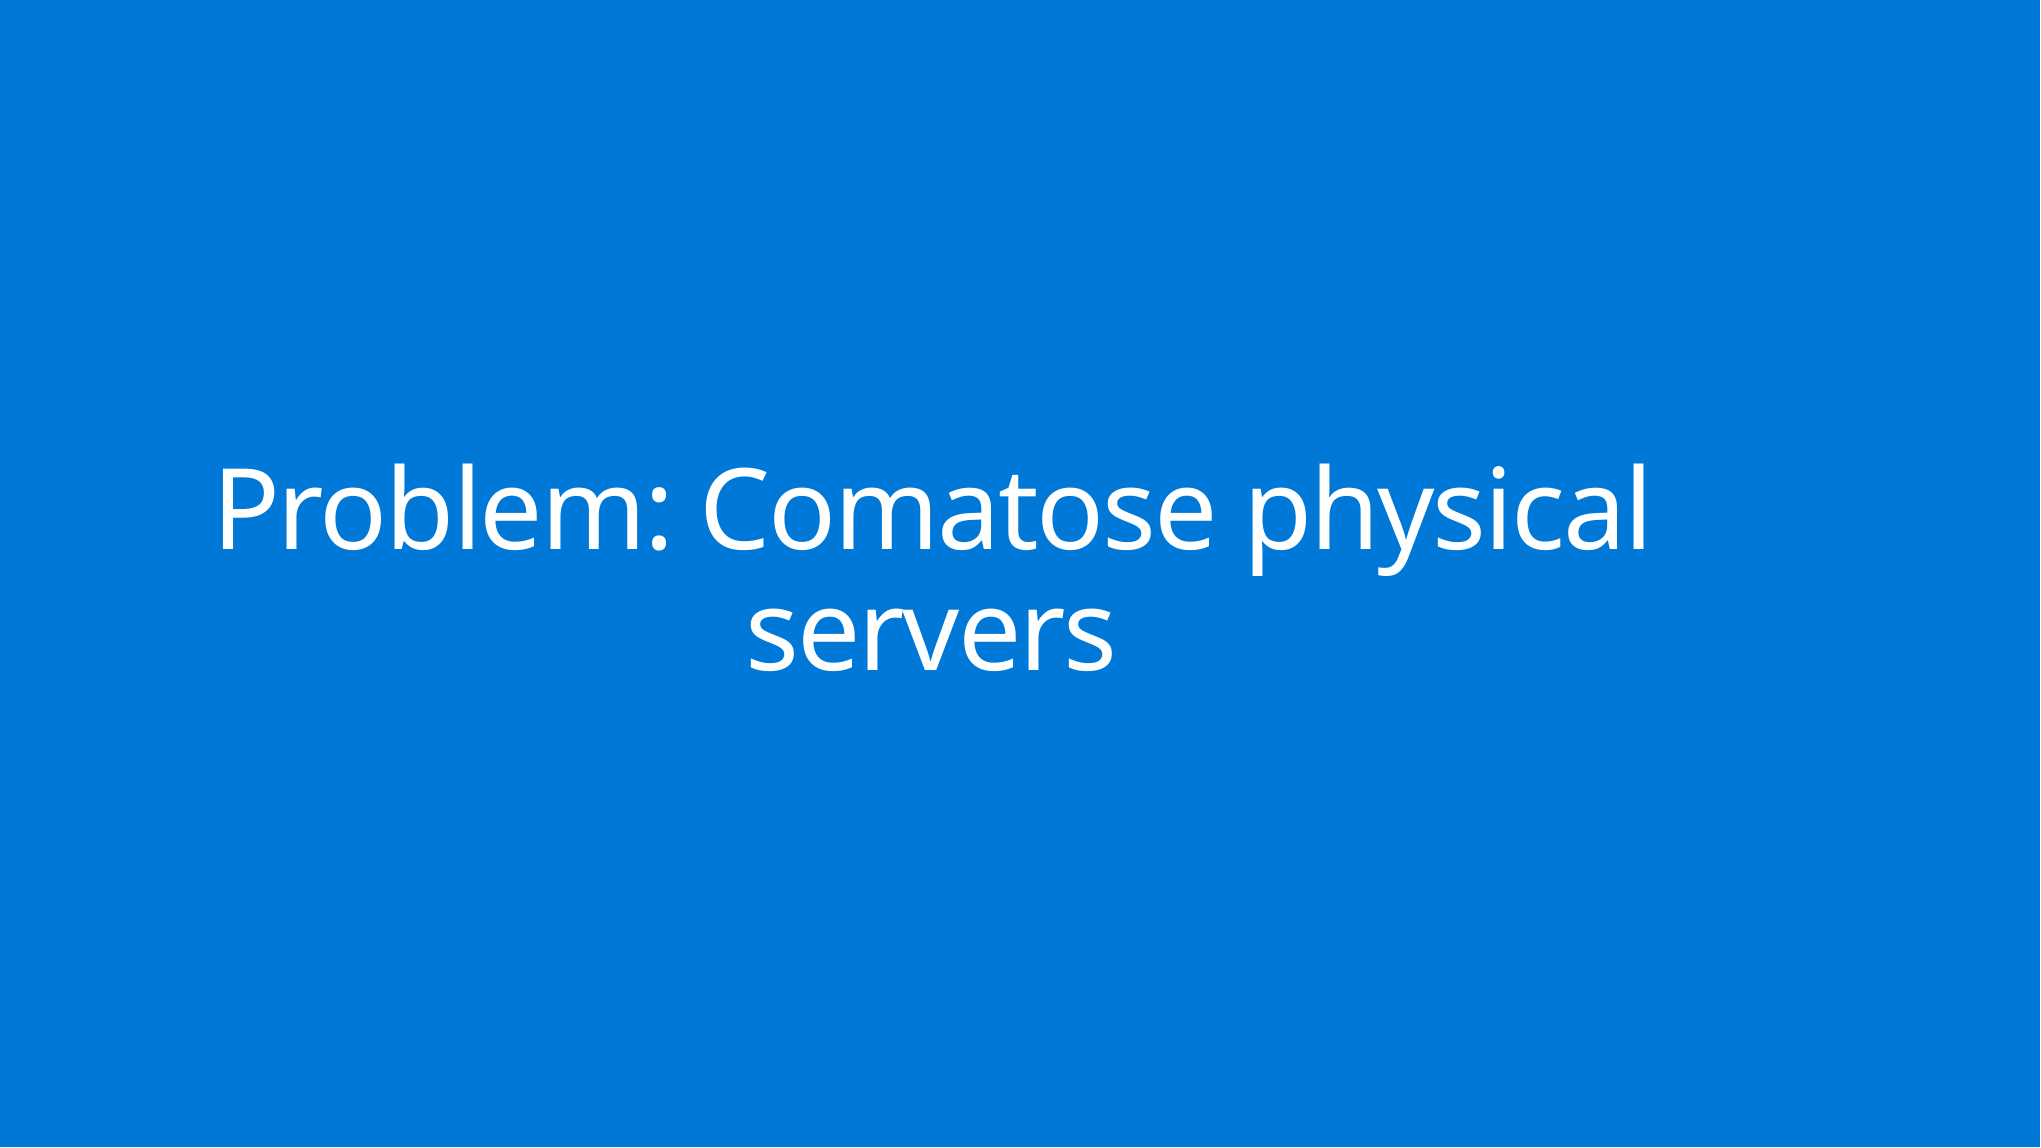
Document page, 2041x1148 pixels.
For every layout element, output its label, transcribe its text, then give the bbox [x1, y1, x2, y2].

title Problem: Comatose physical servers [51, 502, 1812, 645]
